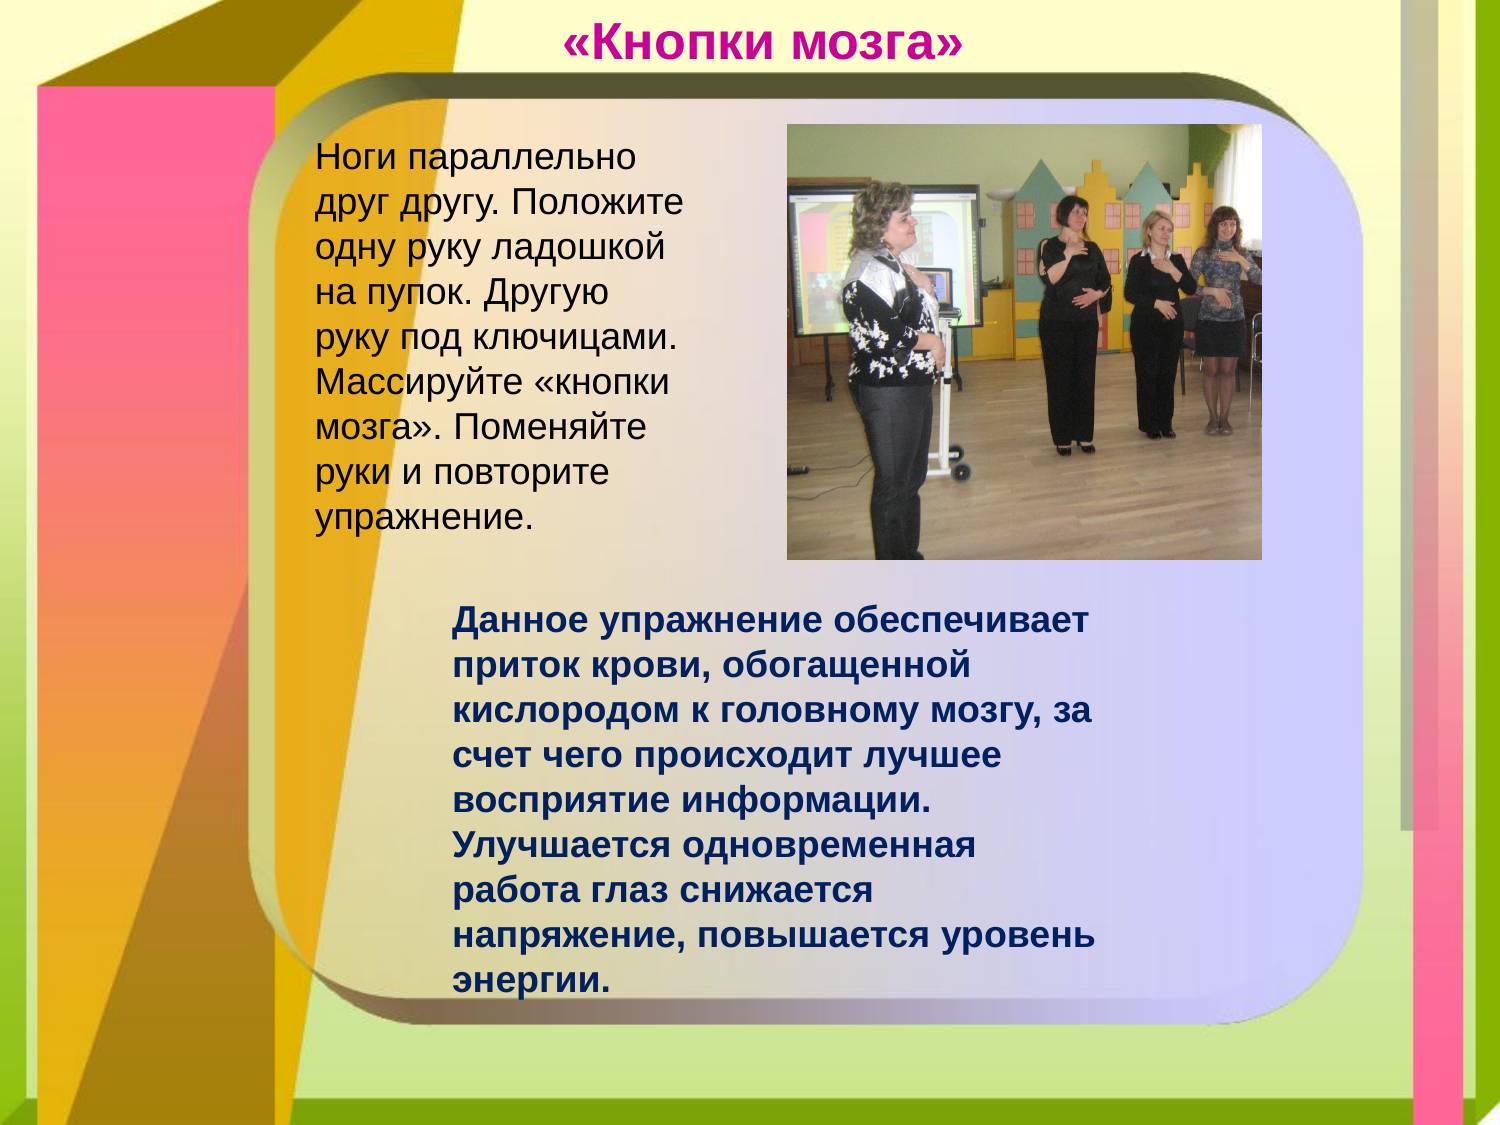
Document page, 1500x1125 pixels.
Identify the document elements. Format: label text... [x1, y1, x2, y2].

text_box Ноги параллельно друг другу. Положите одну руку ладошкой на пупок. Другую руку под ключицами. Массируйте «кнопки мозга». Поменяйте руки и повторите упражнение. [300, 124, 700, 590]
text_box «Кнопки мозга» [262, 0, 1250, 78]
picture [0, 0, 1500, 1125]
text_box Данное упражнение обеспечивает приток крови, обогащенной кислородом к головному мозгу, за счет чего происходит лучшее восприятие информации. Улучшается одновременная работа глаз снижается напряжение, повышается уровень энергии. [437, 587, 1113, 1008]
